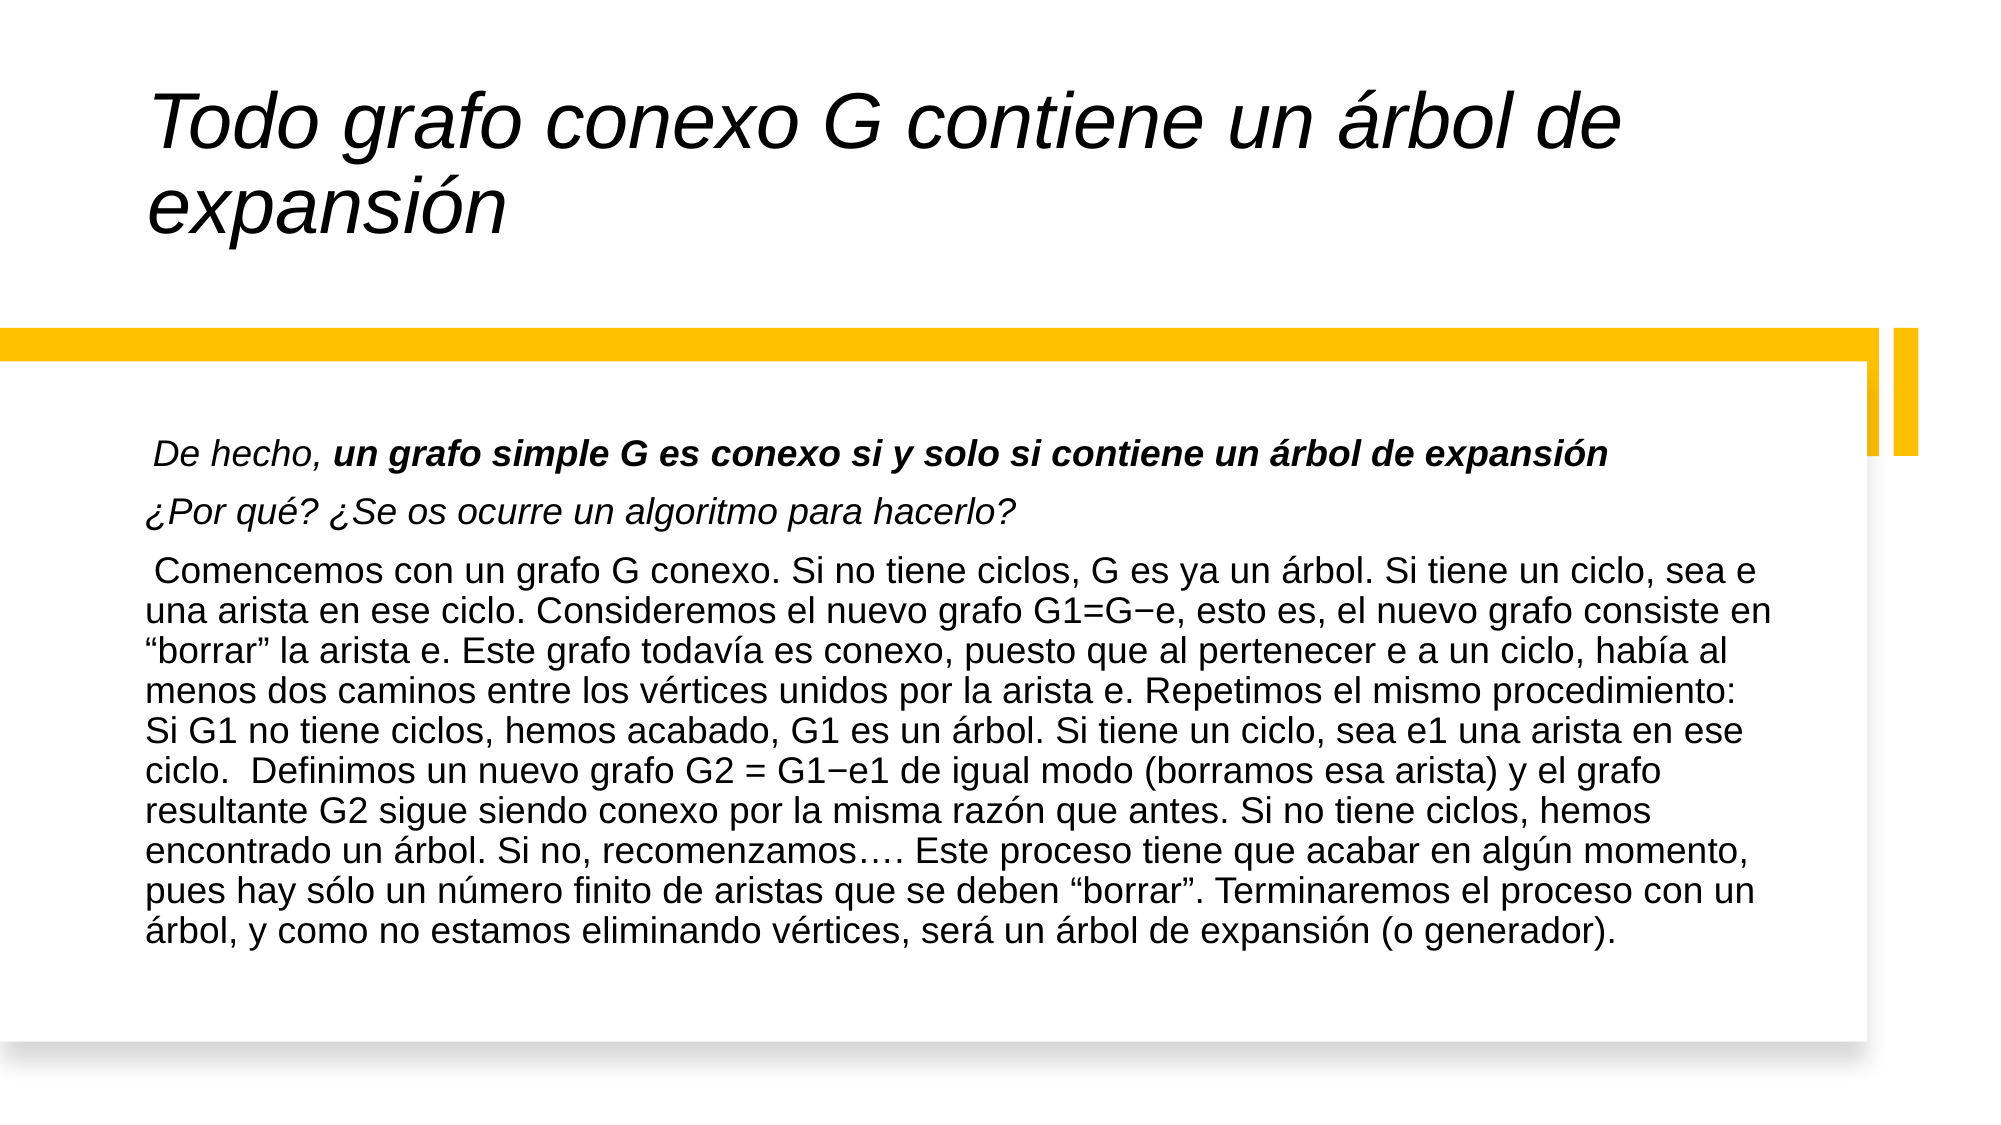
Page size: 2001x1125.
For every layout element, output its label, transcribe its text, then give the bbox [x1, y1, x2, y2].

text_box [0, 0, 2000, 1125]
list De hecho, un grafo simple G es conexo si y solo si contiene un árbol de expansión ¿Por qué? ¿Se os ocurre un algoritmo para hacerlo? Comencemos con un grafo G conexo. Si no tiene ciclos, G es ya un árbol. Si tiene un ciclo, sea e una arista en ese ciclo. Consideremos el nuevo grafo G1=G−e, esto es, el nuevo grafo consiste en “borrar” la arista e. Este grafo todavía es conexo, puesto que al pertenecer e a un ciclo, había al menos dos caminos entre los vértices unidos por la arista e. Repetimos el mismo procedimiento: Si G1 no tiene ciclos, hemos acabado, G1 es un árbol. Si tiene un ciclo, sea e1 una arista en ese ciclo. Definimos un nuevo grafo G2 = G1−e1 de igual modo (borramos esa arista) y el grafo resultante G2 sigue siendo conexo por la misma razón que antes. Si no tiene ciclos, hemos encontrado un árbol. Si no, recomenzamos…. Este proceso tiene que acabar en algún momento, pues hay sólo un número finito de aristas que se deben “borrar”. Terminaremos el proceso con un árbol, y como no estamos eliminando vértices, será un árbol de expansión (o generador). [130, 457, 1795, 990]
text_box [0, 457, 1868, 1043]
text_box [0, 327, 1919, 457]
title Todo grafo conexo G contiene un árbol de expansión [132, 63, 1648, 259]
